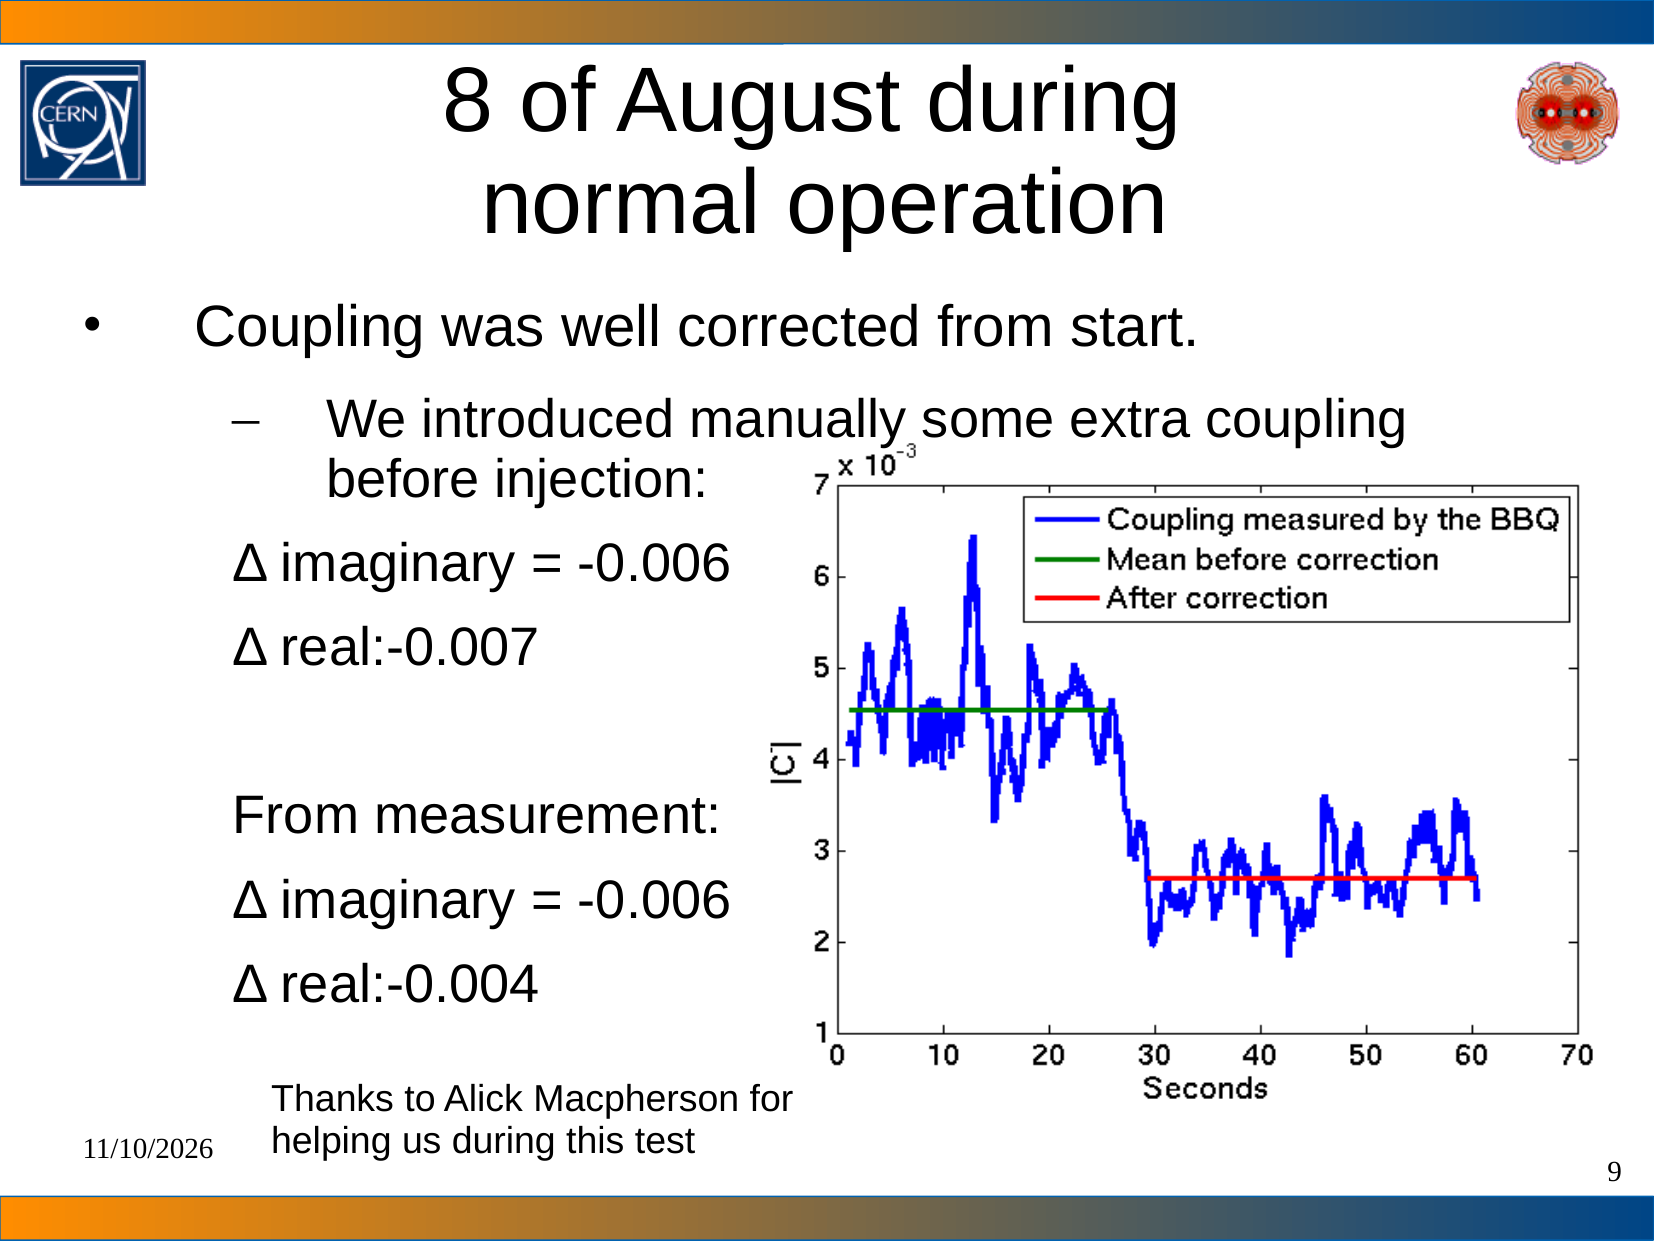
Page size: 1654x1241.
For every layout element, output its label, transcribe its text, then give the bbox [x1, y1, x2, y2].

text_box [793, 427, 912, 488]
picture [20, 60, 82, 186]
slide_number 9 [1569, 1155, 1623, 1239]
text_box Thanks to Alick Macpherson for helping us during this test [256, 1070, 855, 1170]
list Coupling was well corrected from start. We introduced manually some extra coupling before injection: Δ imaginary = -0.006 Δ real:-0.007 From measurement: Δ imaginary = -0.006 Δ real:-0.004 [82, 289, 1569, 1241]
picture [1569, 59, 1621, 168]
title 8 of August during normal operation [82, 49, 1569, 255]
picture [713, 434, 1654, 1107]
